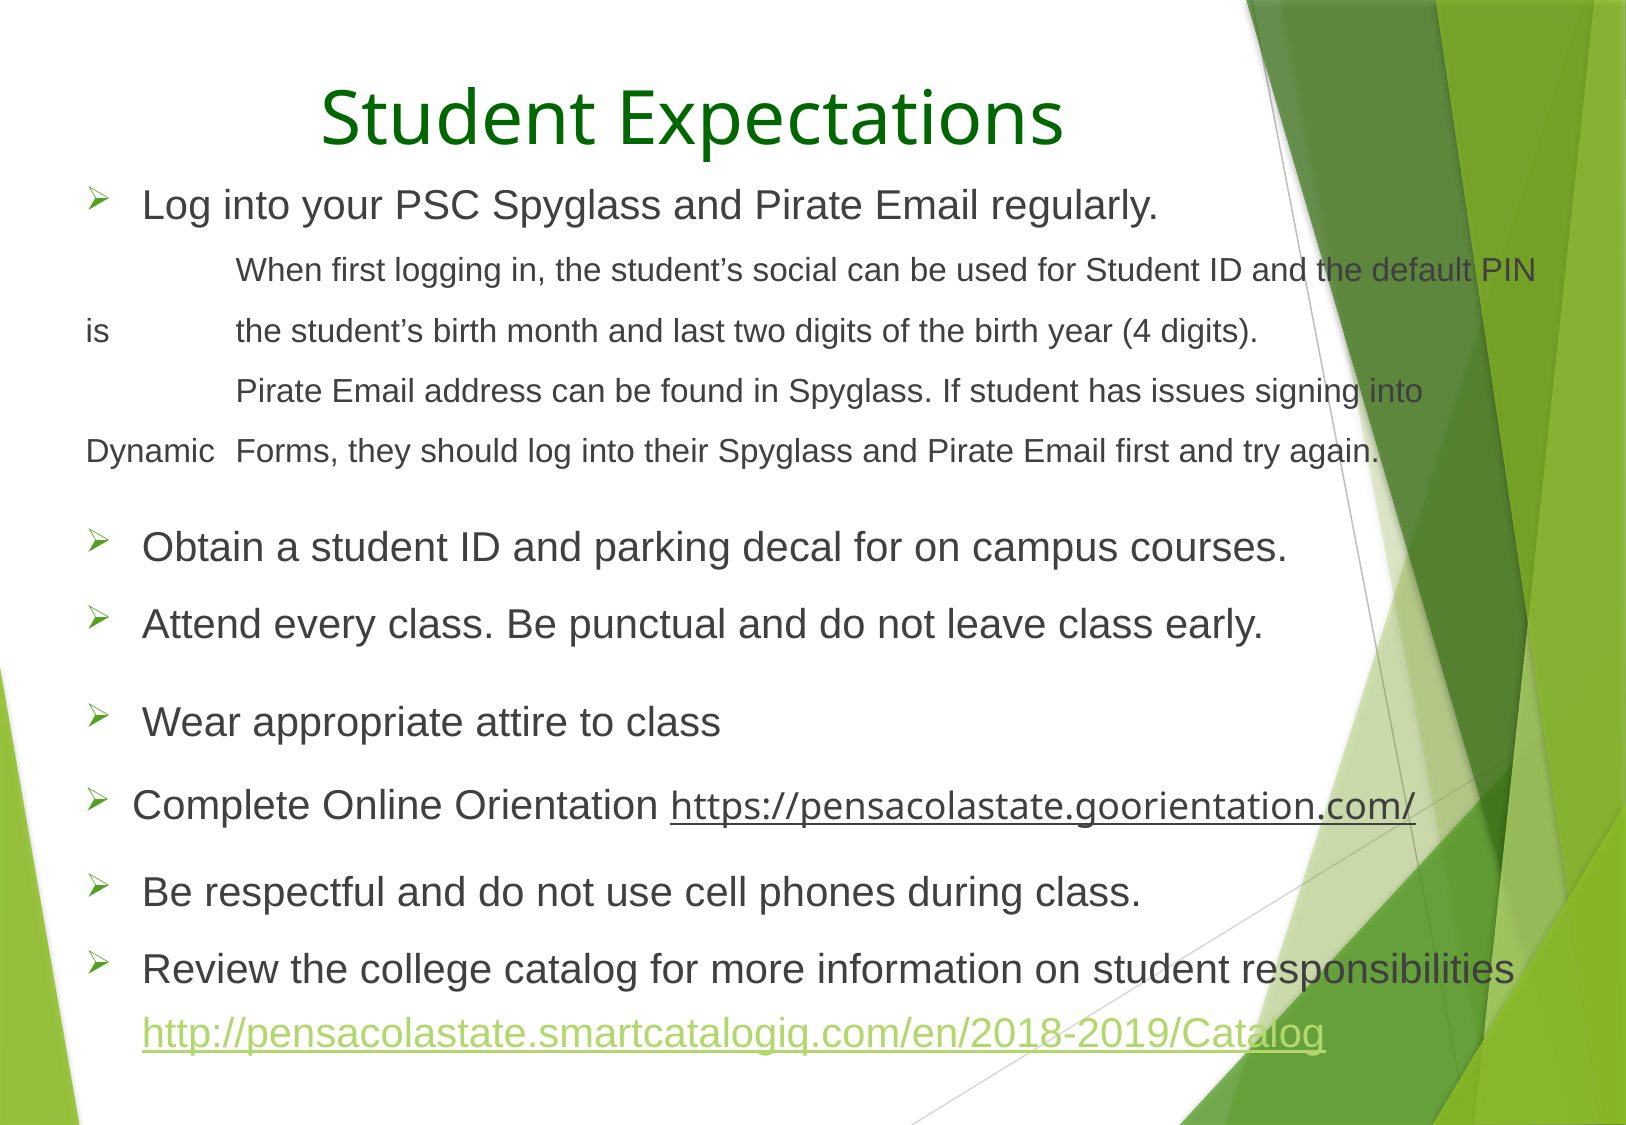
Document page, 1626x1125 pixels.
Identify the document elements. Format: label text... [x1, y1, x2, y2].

list Log into your PSC Spyglass and Pirate Email regularly. When first logging in, the student’s social can be used for Student ID and the default PIN is the student’s birth month and last two digits of the birth year (4 digits). Pirate Email address can be found in Spyglass. If student has issues signing into Dynamic Forms, they should log into their Spyglass and Pirate Email first and try again. Obtain a student ID and parking decal for on campus courses. Attend every class. Be punctual and do not leave class early. Wear appropriate attire to class Complete Online Orientation https://pensacolastate.goorientation.com/ Be respectful and do not use cell phones during class. Review the college catalog for more information on student responsibilities http://pensacolastate.smartcatalogiq.com/en/2018-2019/Catalog [60, 170, 1572, 1099]
title Student Expectations [305, 62, 1271, 170]
